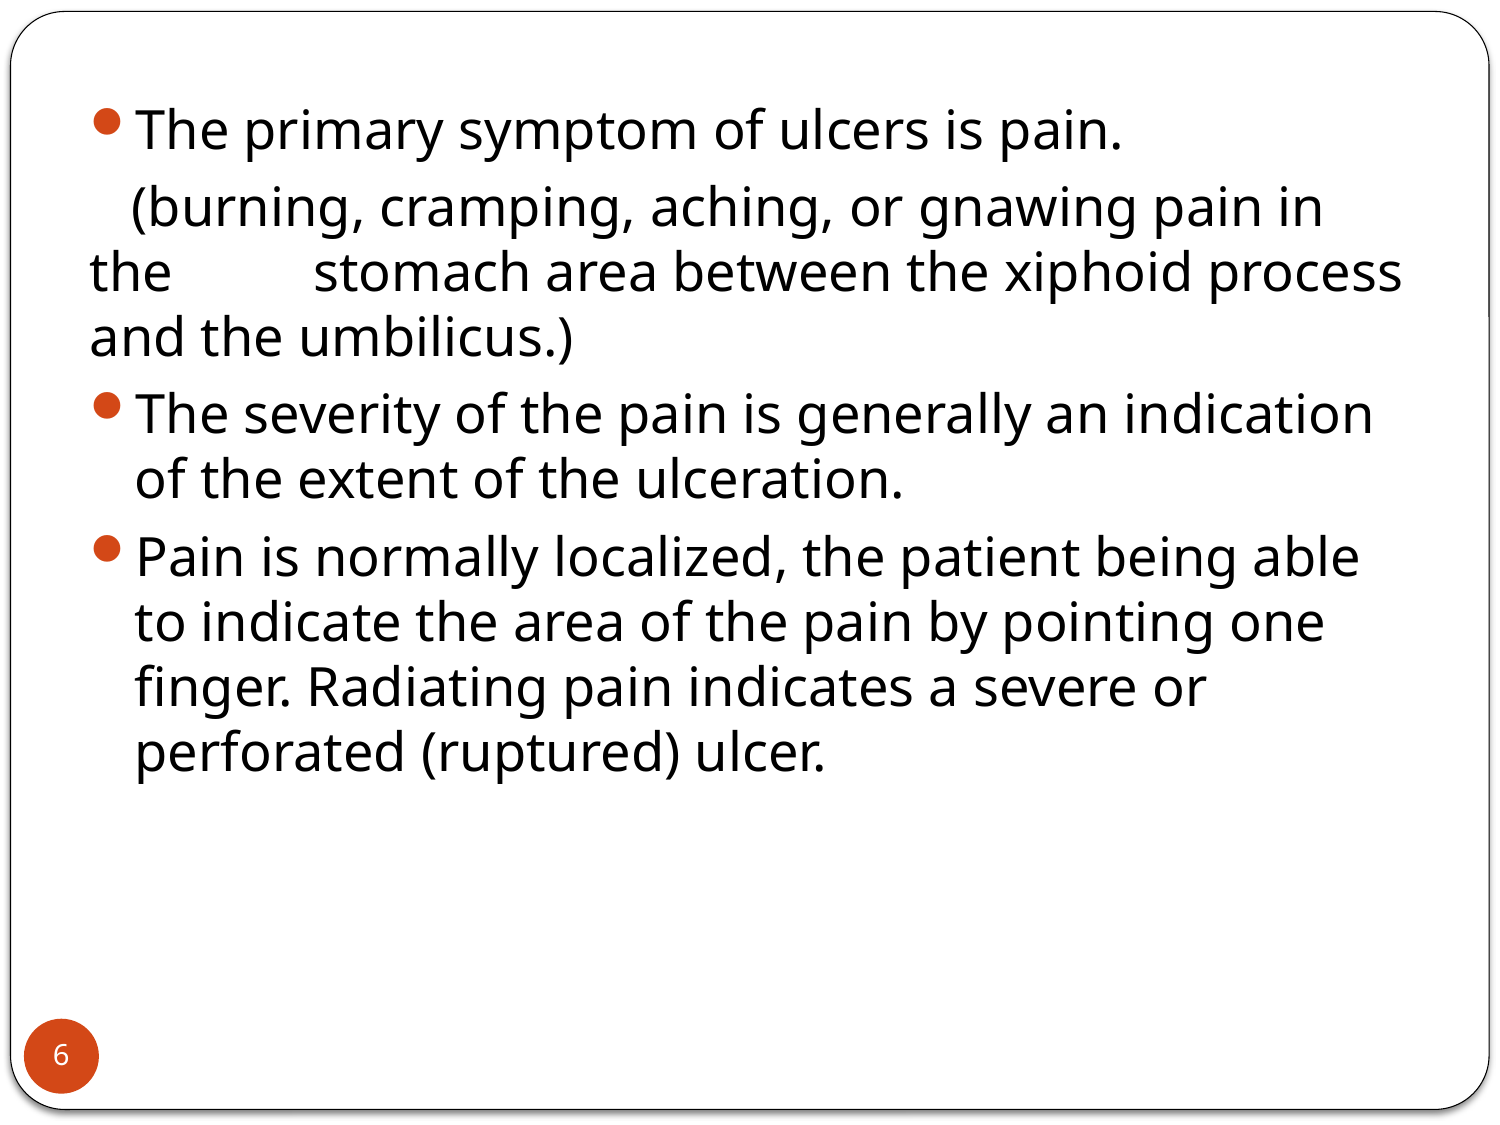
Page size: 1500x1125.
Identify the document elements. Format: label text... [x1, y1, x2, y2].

list The primary symptom of ulcers is pain. (burning, cramping, aching, or gnawing pain in the stomach area between the xiphoid process and the umbilicus.) The severity of the pain is generally an indication of the extent of the ulceration. Pain is normally localized, the patient being able to indicate the area of the pain by pointing one finger. Radiating pain indicates a severe or perforated (ruptured) ulcer. [75, 87, 1425, 1063]
slide_number 6 [23, 1018, 99, 1094]
